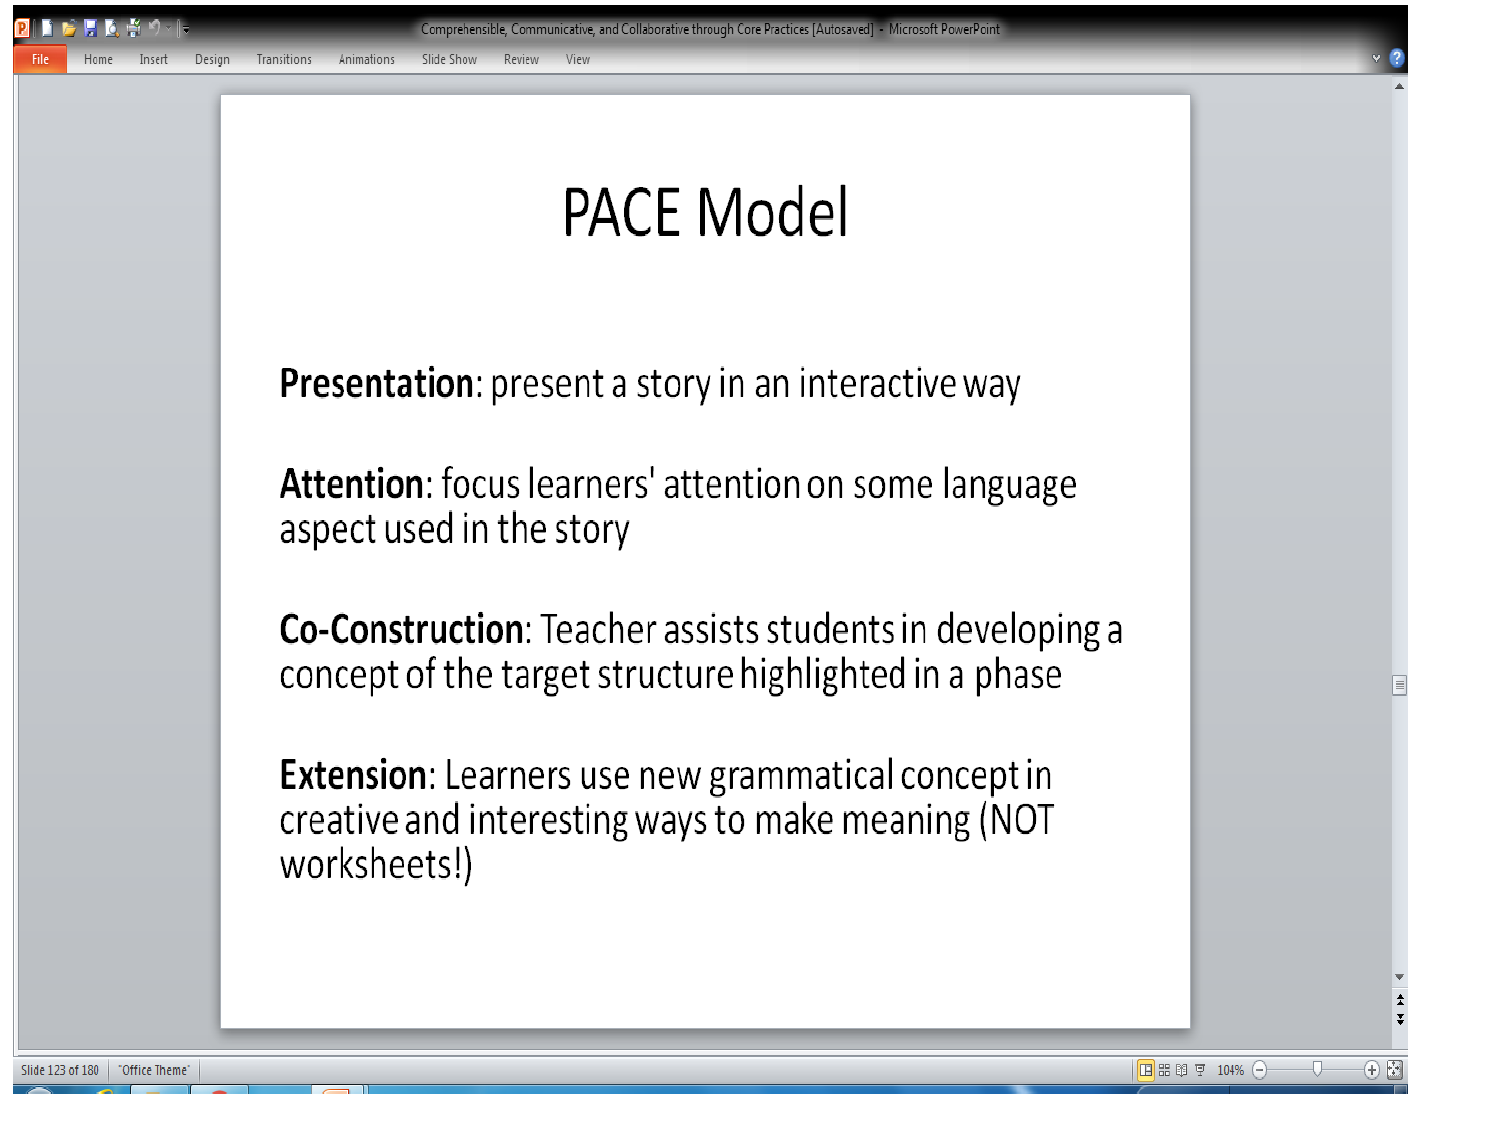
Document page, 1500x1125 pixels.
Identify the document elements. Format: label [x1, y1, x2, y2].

list [5, 5, 1416, 1094]
